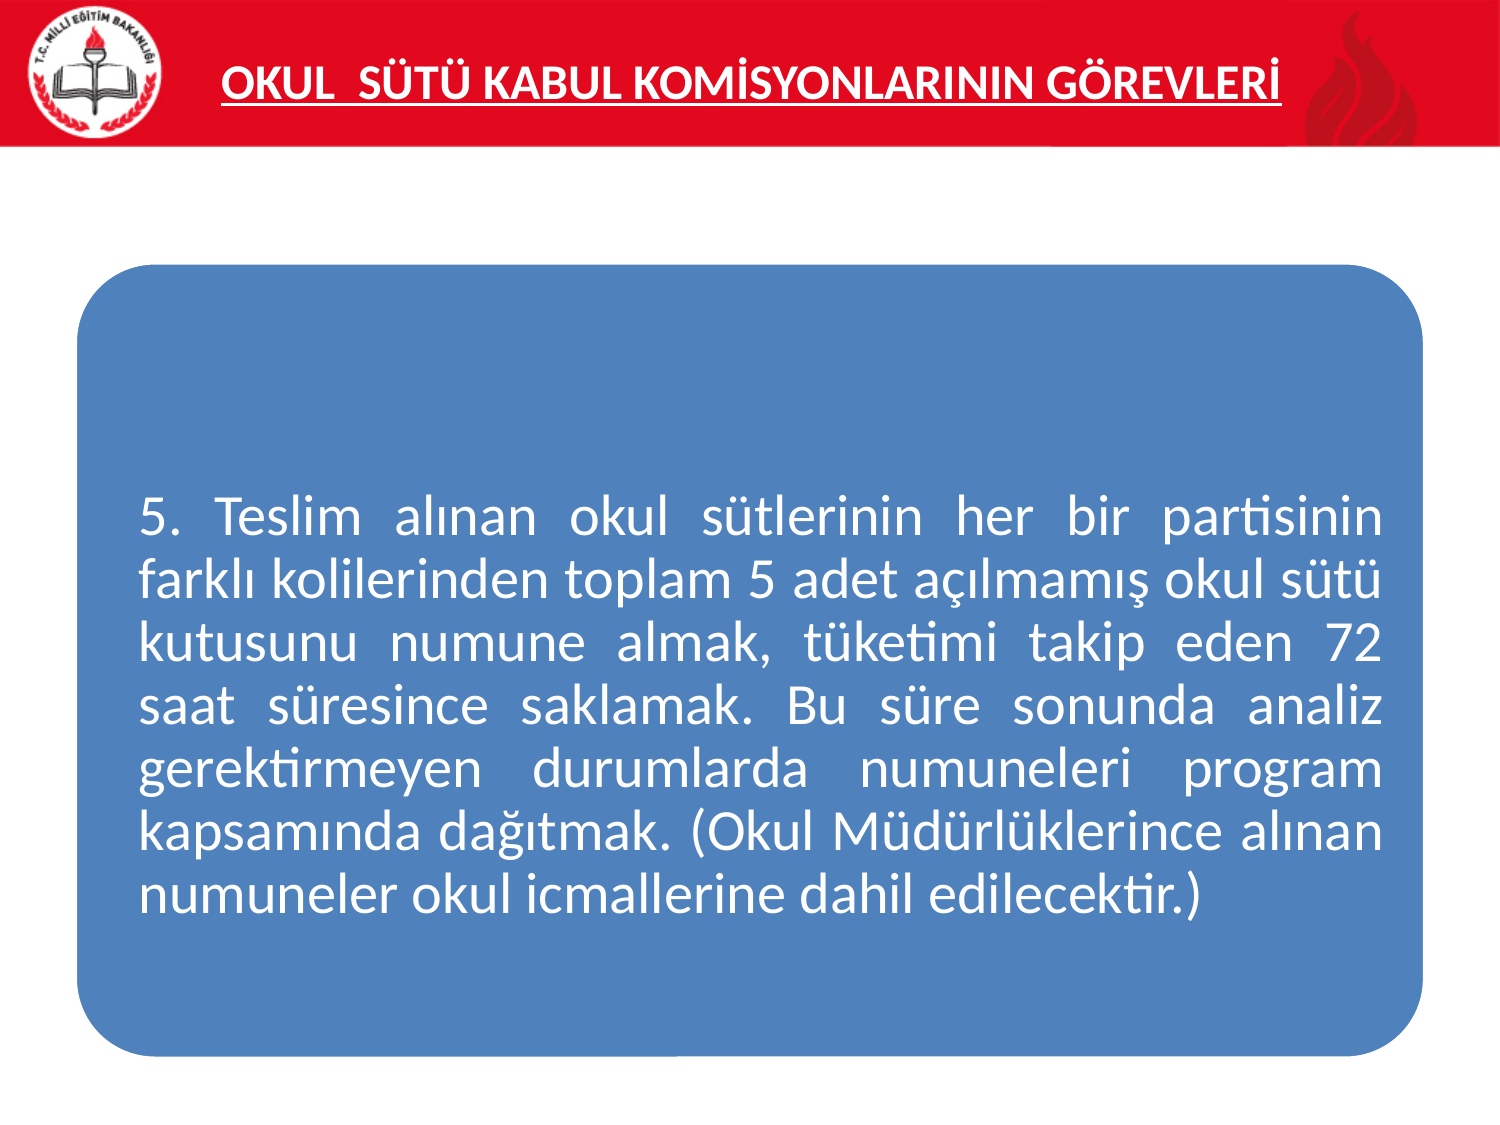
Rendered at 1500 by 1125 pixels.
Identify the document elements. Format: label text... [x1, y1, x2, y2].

picture [0, 0, 1500, 1125]
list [74, 262, 1426, 1059]
title OKUL SÜTÜ KABUL KOMİSYONLARININ GÖREVLERİ [76, 0, 1428, 150]
